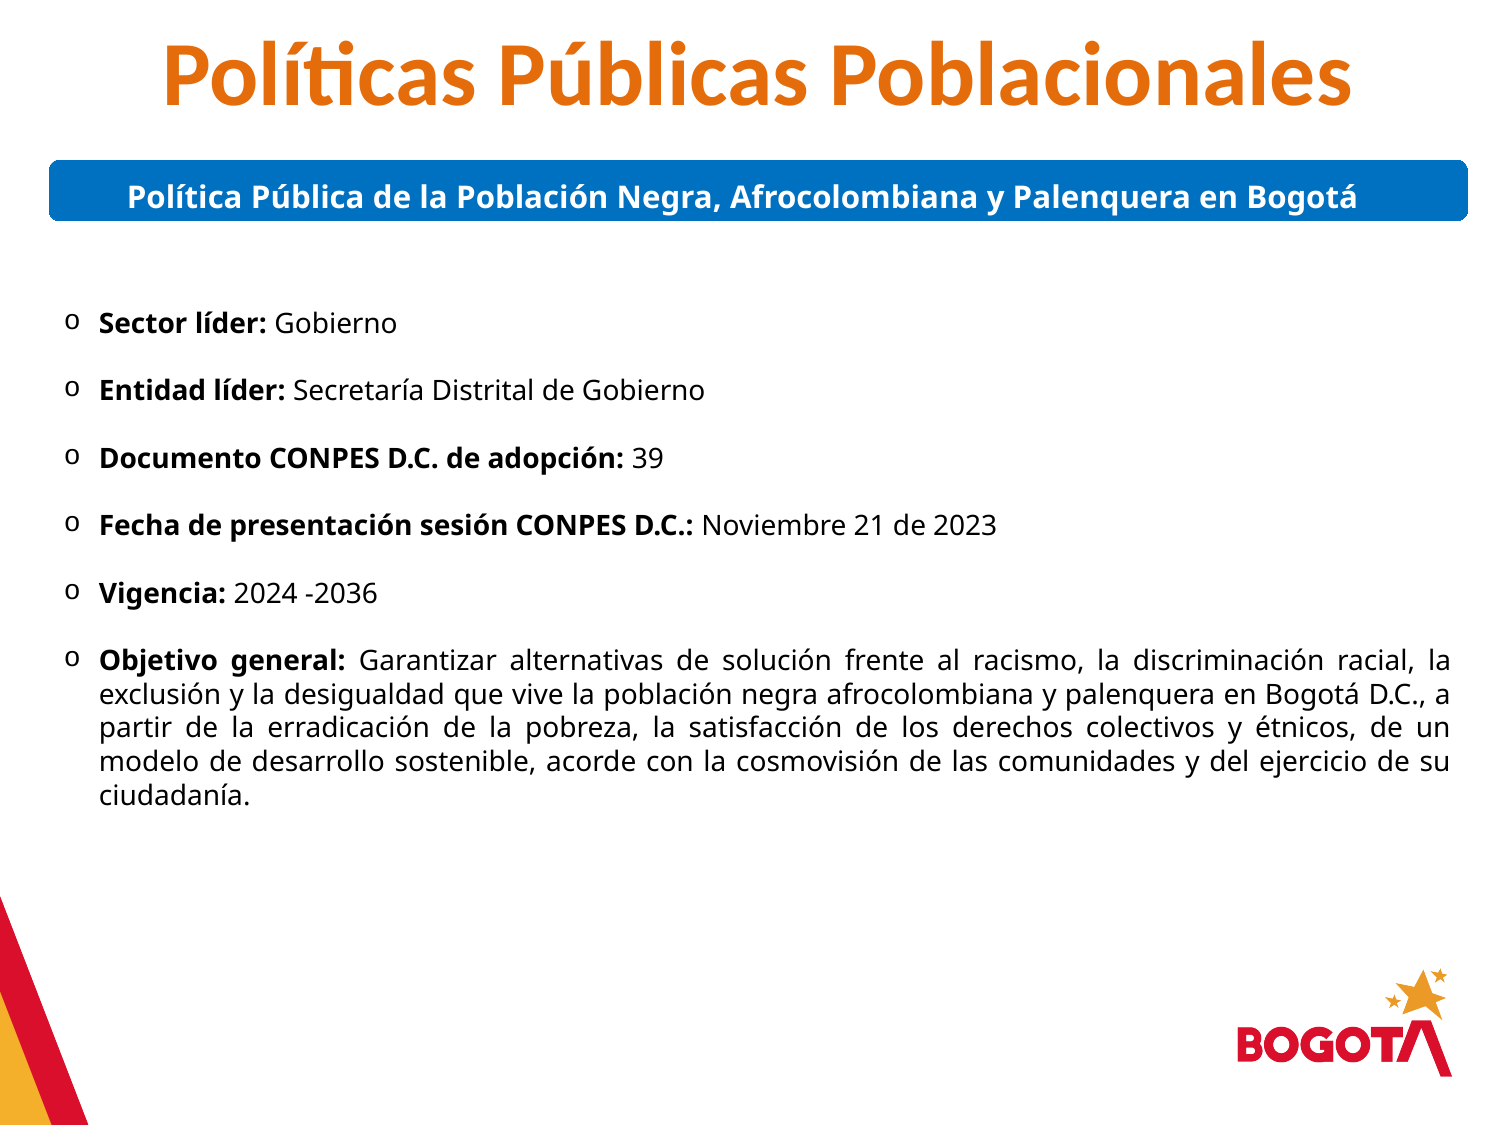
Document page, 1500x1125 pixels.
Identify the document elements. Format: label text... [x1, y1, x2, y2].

text_box [49, 160, 1468, 221]
picture [0, 0, 1500, 1125]
text_box Sector líder: Gobierno Entidad líder: Secretaría Distrital de Gobierno Documento CONPES D.C. de adopción: 39 Fecha de presentación sesión CONPES D.C.: Noviembre 21 de 2023 Vigencia: 2024 -2036 Objetivo general: Garantizar alternativas de solución frente al racismo, la discriminación racial, la exclusión y la desigualdad que vive la población negra afrocolombiana y palenquera en Bogotá D.C., a partir de la erradicación de la pobreza, la satisfacción de los derechos colectivos y étnicos, de un modelo de desarrollo sostenible, acorde con la cosmovisión de las comunidades y del ejercicio de su ciudadanía. [49, 297, 1468, 920]
text_box Política Pública de la Población Negra, Afrocolombiana y Palenquera en Bogotá [49, 171, 1438, 221]
title Políticas Públicas Poblacionales [27, 5, 1489, 132]
